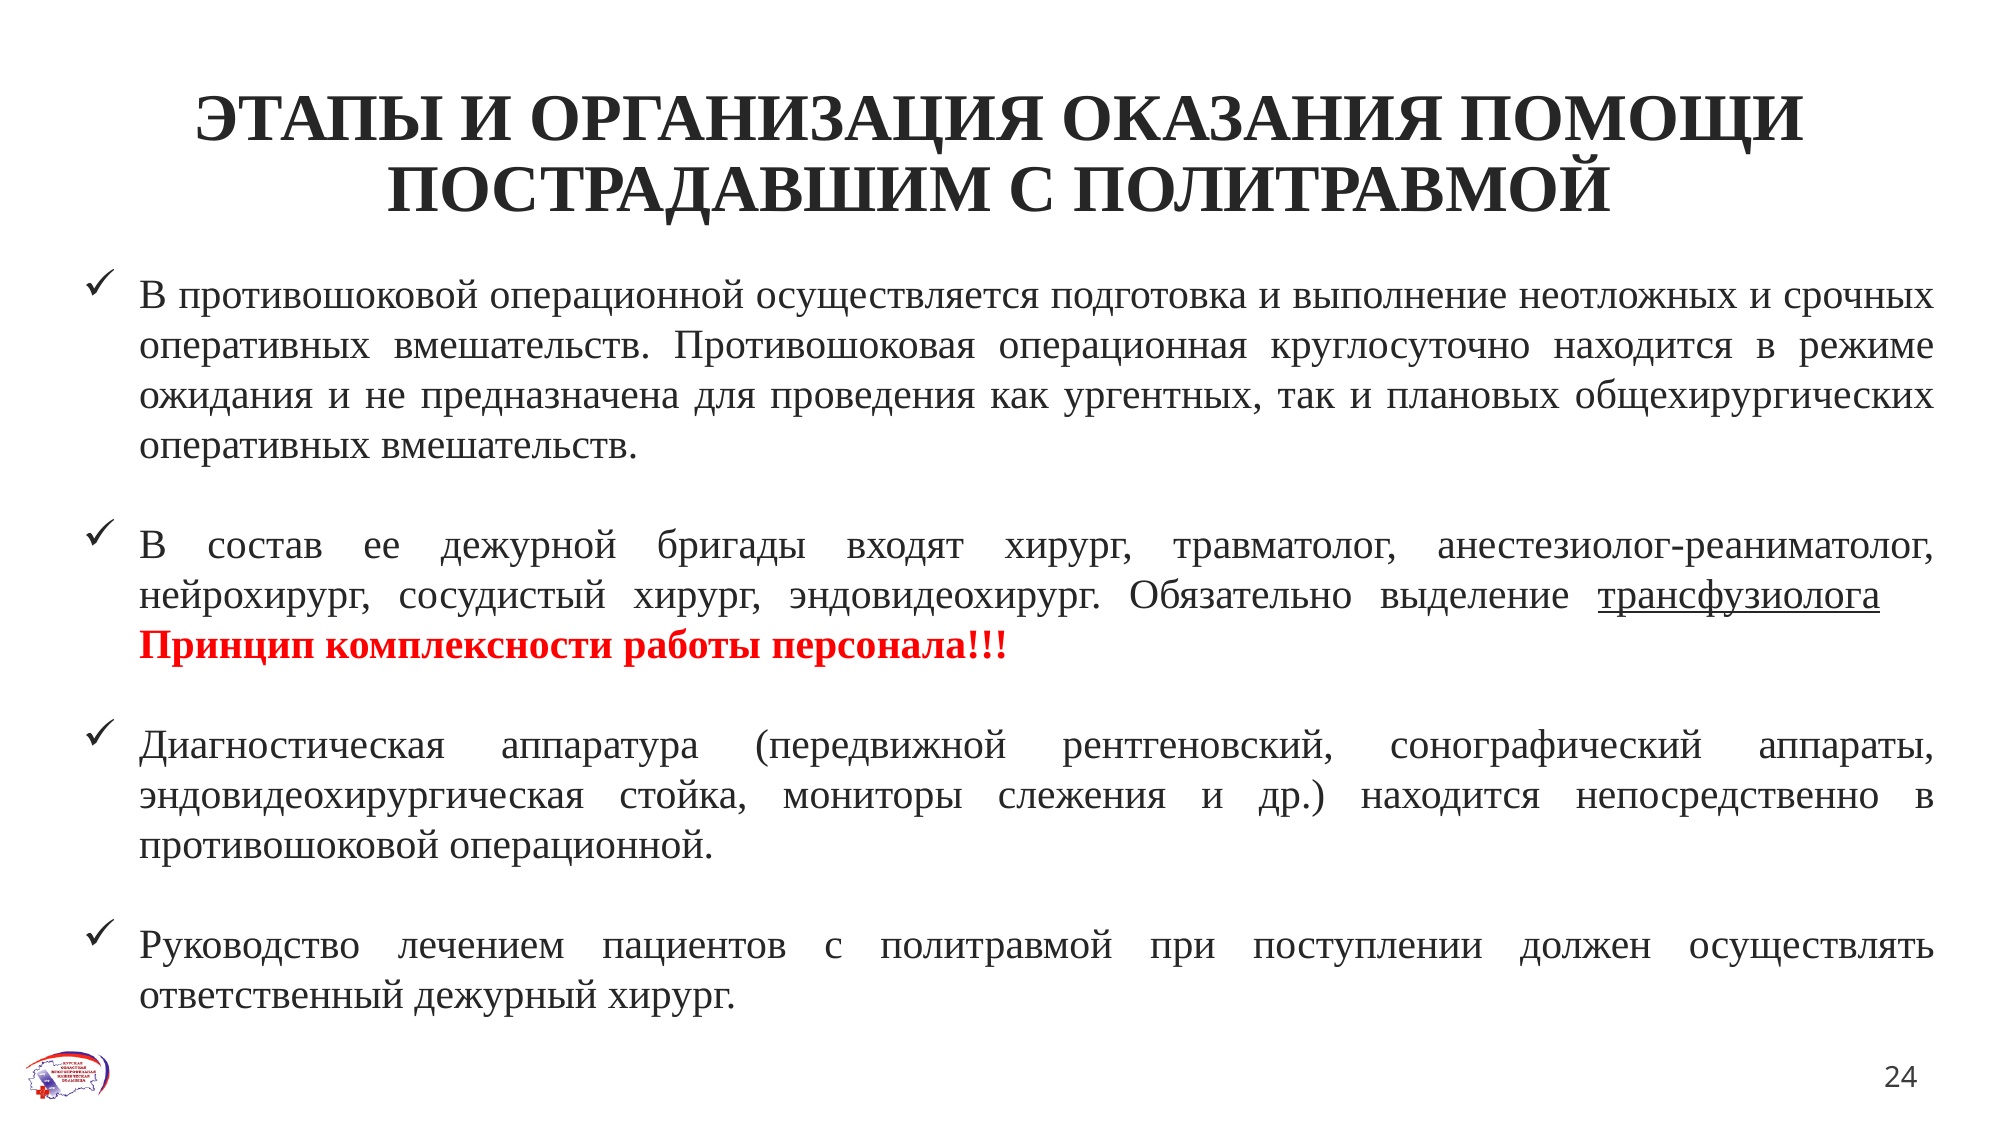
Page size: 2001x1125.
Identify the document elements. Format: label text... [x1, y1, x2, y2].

title ЭТАПЫ И ОРГАНИЗАЦИЯ ОКАЗАНИЯ ПОМОЩИ ПОСТРАДАВШИМ С ПОЛИТРАВМОЙ [99, 75, 1900, 189]
picture [26, 1047, 110, 1103]
text_box В противошоковой операционной осуществляется подготовка и выполнение неотложных и срочных оперативных вмешательств. Противошоковая операционная круглосуточно находится в режиме ожидания и не предназначена для проведения как ургентных, так и плановых общехирургических оперативных вмешательств. В состав ее дежурной бригады входят хирург, травматолог, анестезиолог-реаниматолог, нейрохирург, сосудистый хирург, эндовидеохирург. Обязательно выделение трансфузиолога Принцип комплексности работы персонала!!! Диагностическая аппаратура (передвижной рентгеновский, сонографический аппараты, эндовидеохирургическая стойка, мониторы слежения и др.) находится непосредственно в противошоковой операционной. Руководство лечением пациентов с политравмой при поступлении должен осуществлять ответственный дежурный хирург. [68, 259, 1950, 1025]
text_box [109, 186, 1916, 259]
